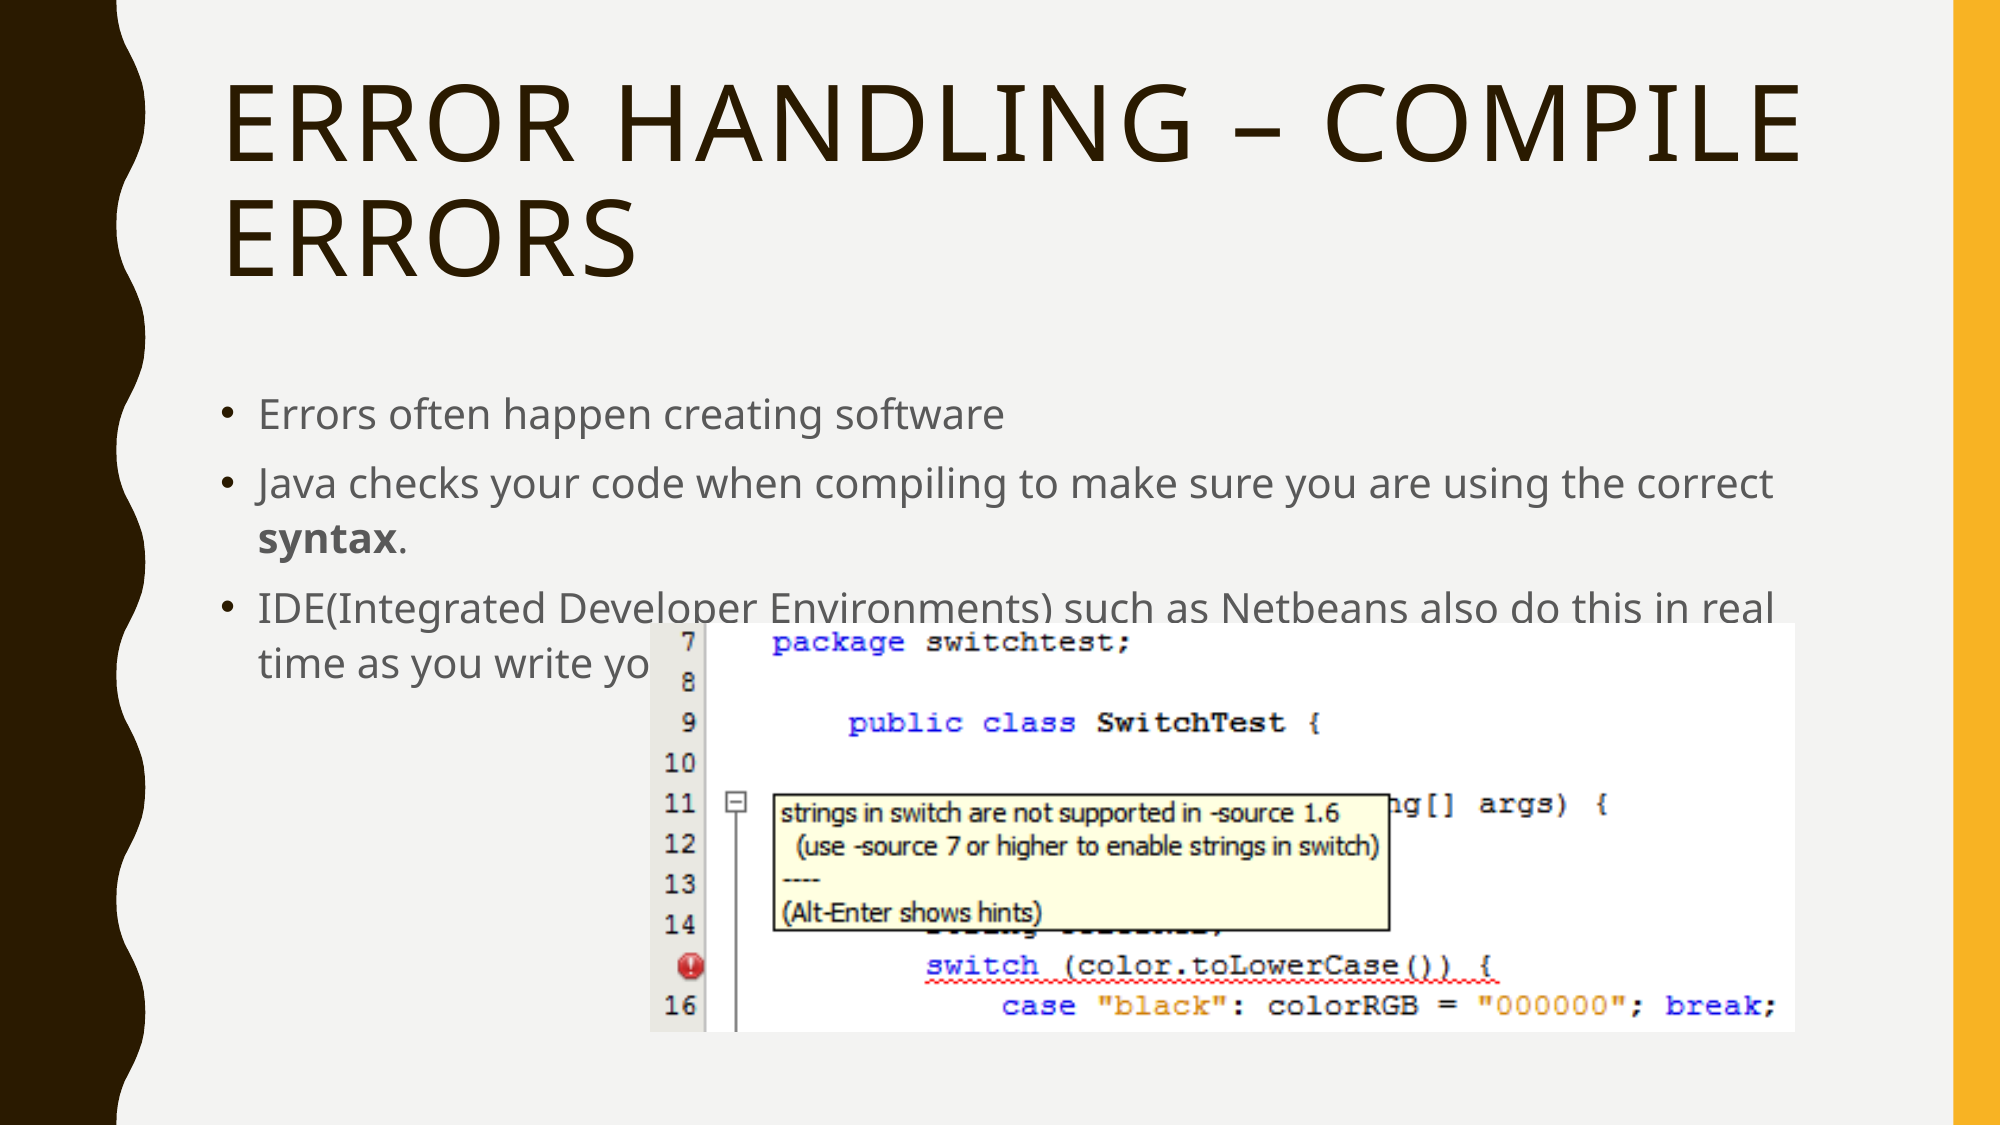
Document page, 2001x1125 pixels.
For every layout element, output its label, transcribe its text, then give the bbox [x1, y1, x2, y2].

title Error handling – Compile errors [205, 62, 1875, 308]
picture [650, 623, 1795, 1032]
list Errors often happen creating software Java checks your code when compiling to make sure you are using the correct syntax. IDE(Integrated Developer Environments) such as Netbeans also do this in real time as you write your code. [205, 375, 1875, 965]
